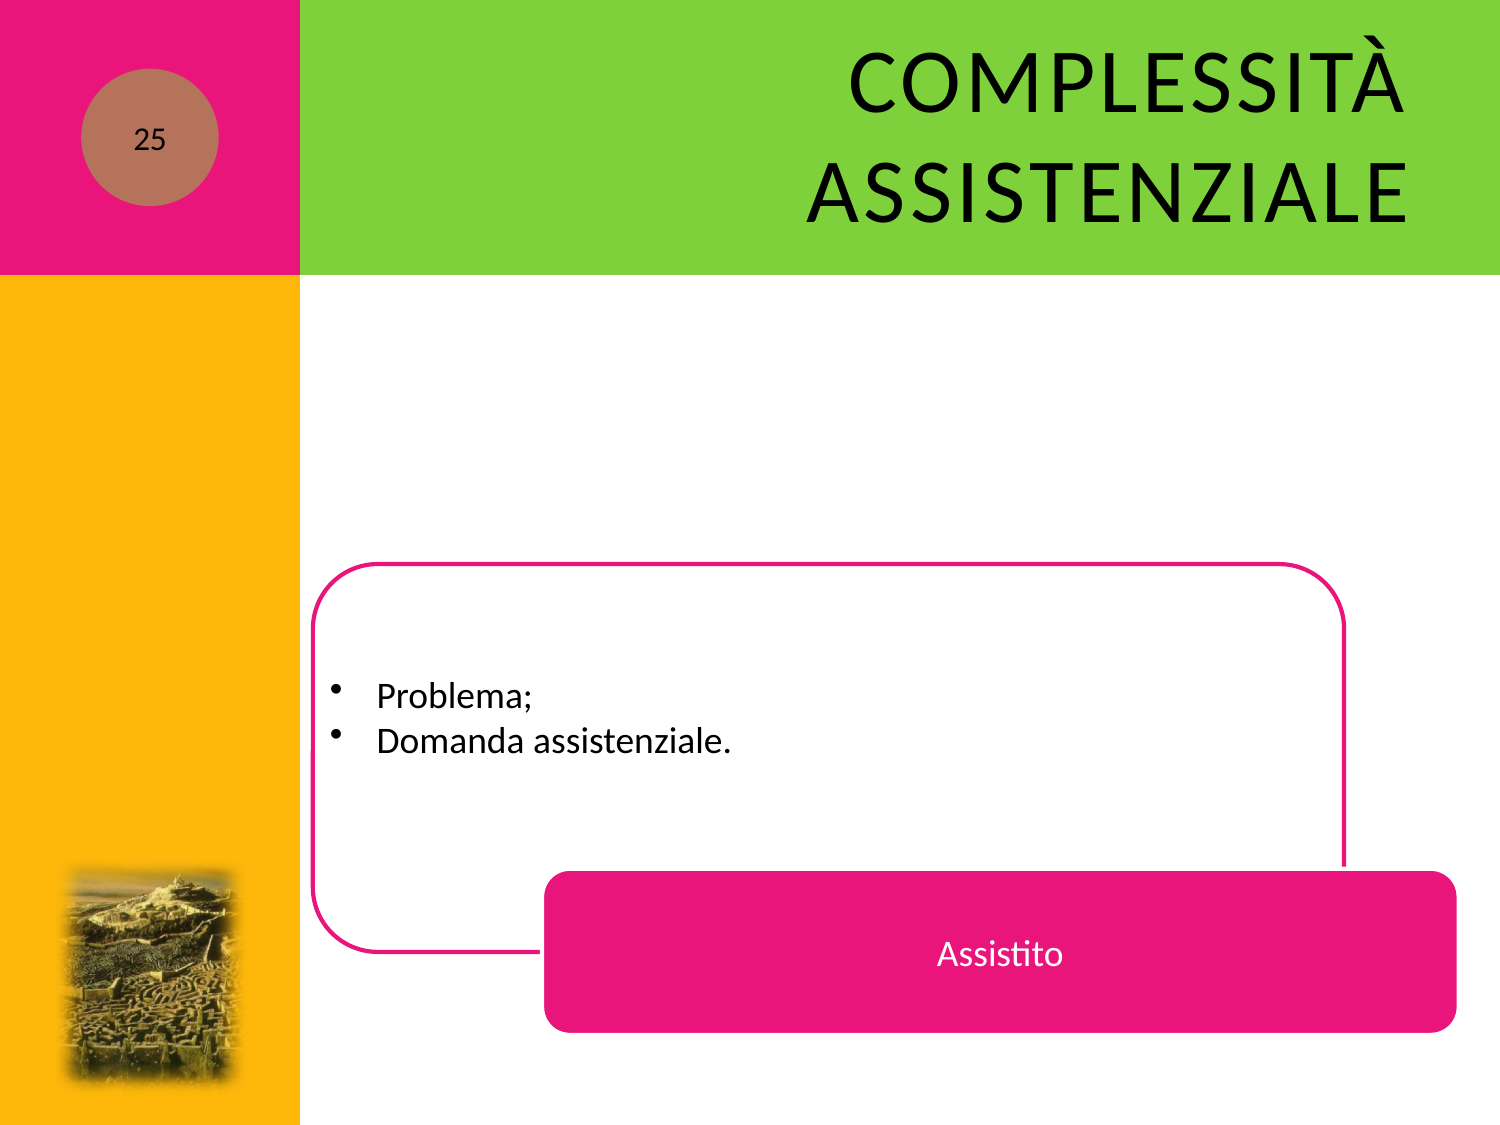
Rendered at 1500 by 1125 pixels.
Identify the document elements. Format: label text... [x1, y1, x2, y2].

picture [53, 857, 248, 1097]
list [312, 243, 1459, 1036]
slide_number 25 [87, 87, 213, 188]
title Complessità assistenziale [399, 37, 1425, 225]
